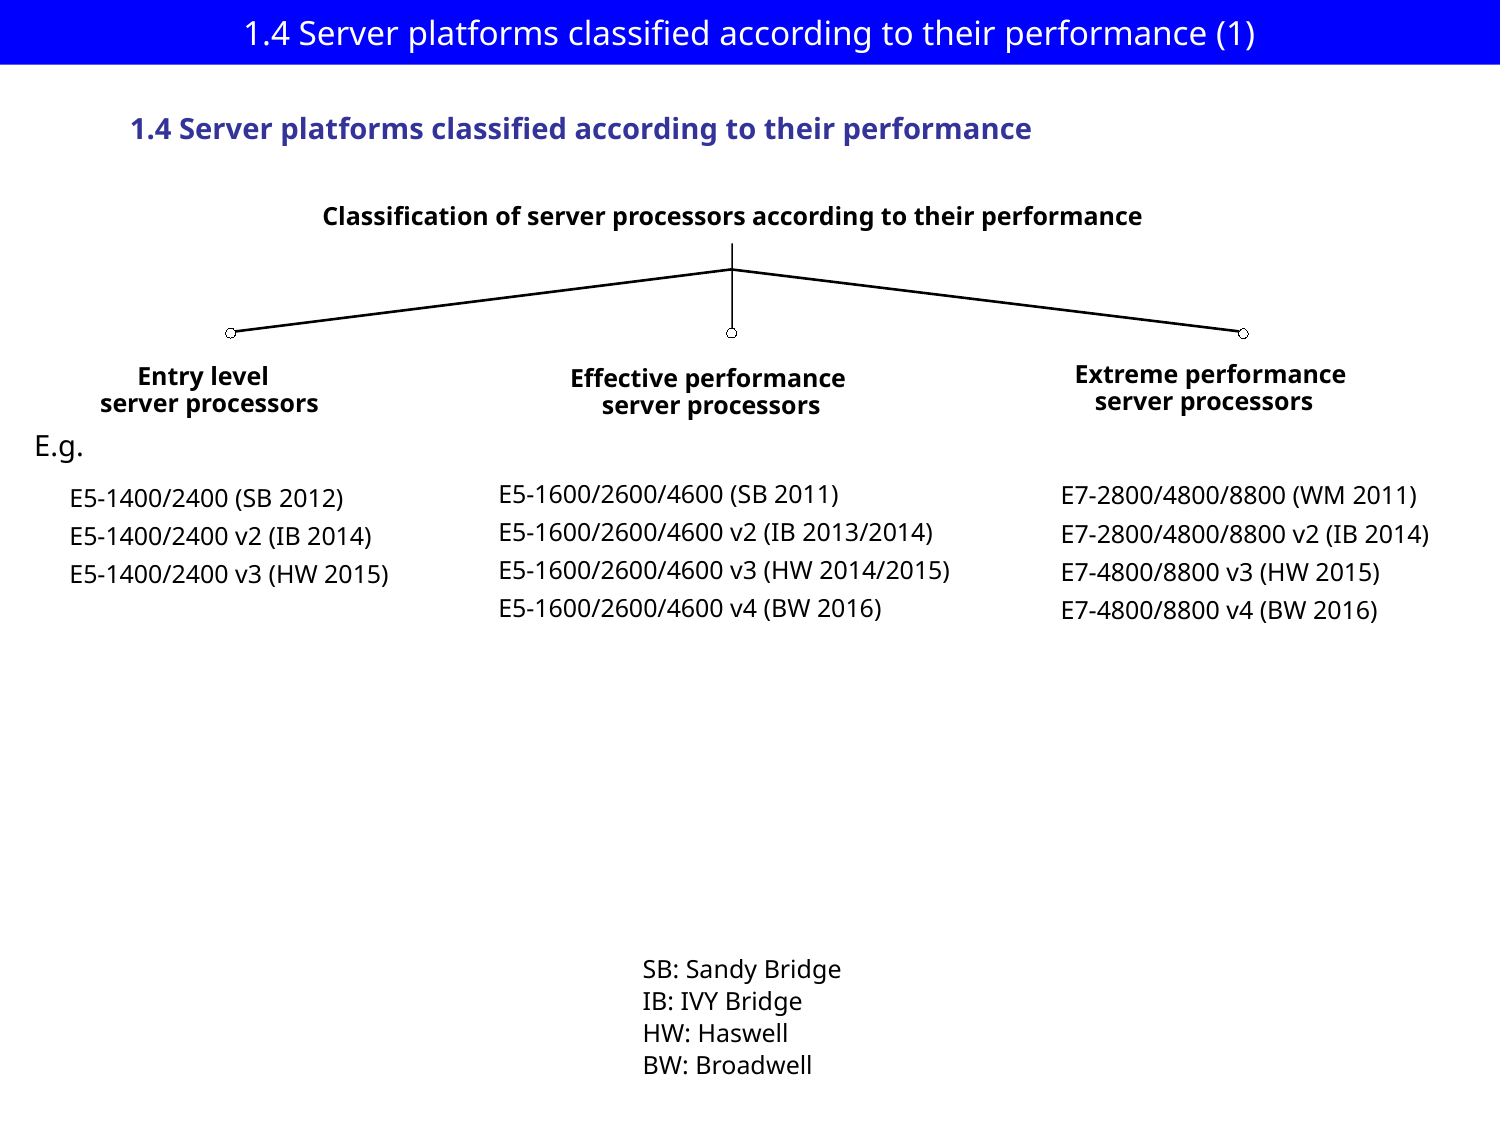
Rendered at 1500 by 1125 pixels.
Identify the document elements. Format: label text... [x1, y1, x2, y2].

text_box E.g. [19, 420, 99, 471]
text_box E5-1400/2400 (SB 2012) E5-1400/2400 v2 (IB 2014) E5-1400/2400 v3 (HW 2015) [54, 474, 405, 635]
text_box Entry level server processors [28, 356, 385, 426]
text_box Effective performance server processors [529, 358, 887, 428]
text_box E5-1600/2600/4600 (SB 2011) E5-1600/2600/4600 v2 (IB 2013/2014) E5-1600/2600/4600 v3 (HW 2014/2015) E5-1600/2600/4600 v4 (BW 2016) [483, 470, 966, 631]
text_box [730, 269, 1244, 333]
text_box SB: Sandy Bridge IB: IVY Bridge HW: Haswell BW: Broadwell [627, 946, 857, 1088]
title 1.4 Server platforms classified according to their performance (1) [0, 0, 1500, 65]
text_box Extreme performance server processors [1014, 354, 1388, 424]
text_box 1.4 Server platforms classified according to their performance [129, 110, 1034, 146]
text_box E7-2800/4800/8800 (WM 2011) E7-2800/4800/8800 v2 (IB 2014) E7-4800/8800 v3 (HW 2015) E7-4800/8800 v4 (BW 2016) [1045, 472, 1445, 633]
text_box Classification of server processors according to their performance [241, 196, 1225, 238]
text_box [230, 269, 728, 333]
